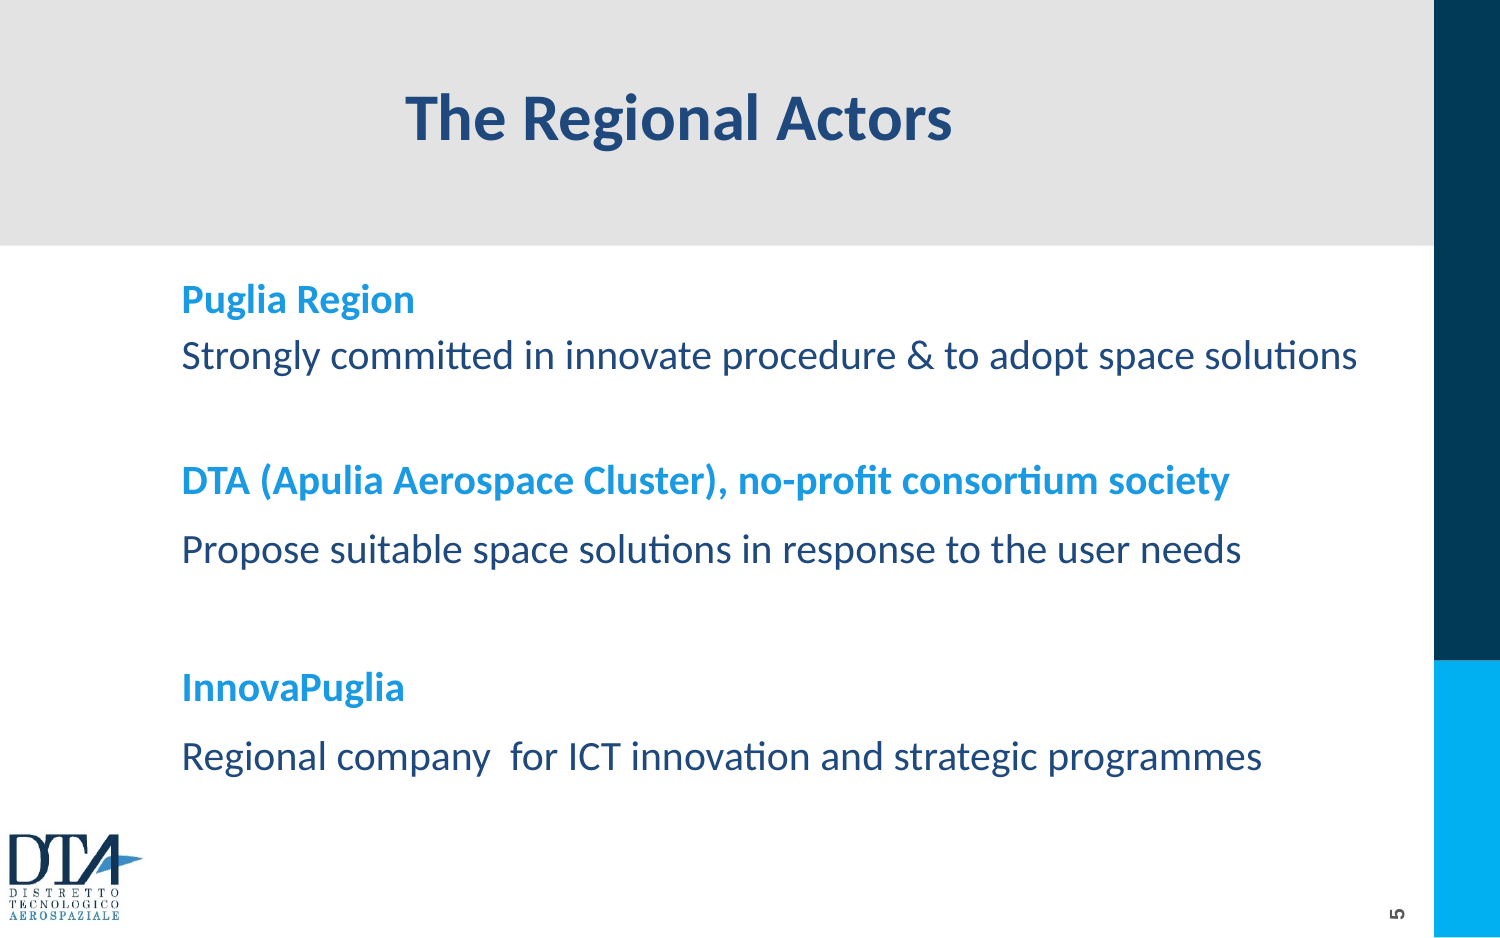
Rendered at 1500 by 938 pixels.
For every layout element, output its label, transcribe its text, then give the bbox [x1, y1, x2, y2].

list Puglia Region Strongly committed in innovate procedure & to adopt space solutions DTA (Apulia Aerospace Cluster), no-profit consortium society Propose suitable space solutions in response to the user needs InnovaPuglia Regional company for ICT innovation and strategic programmes [166, 224, 1478, 938]
picture [5, 831, 145, 921]
title The Regional Actors [35, 35, 1323, 192]
